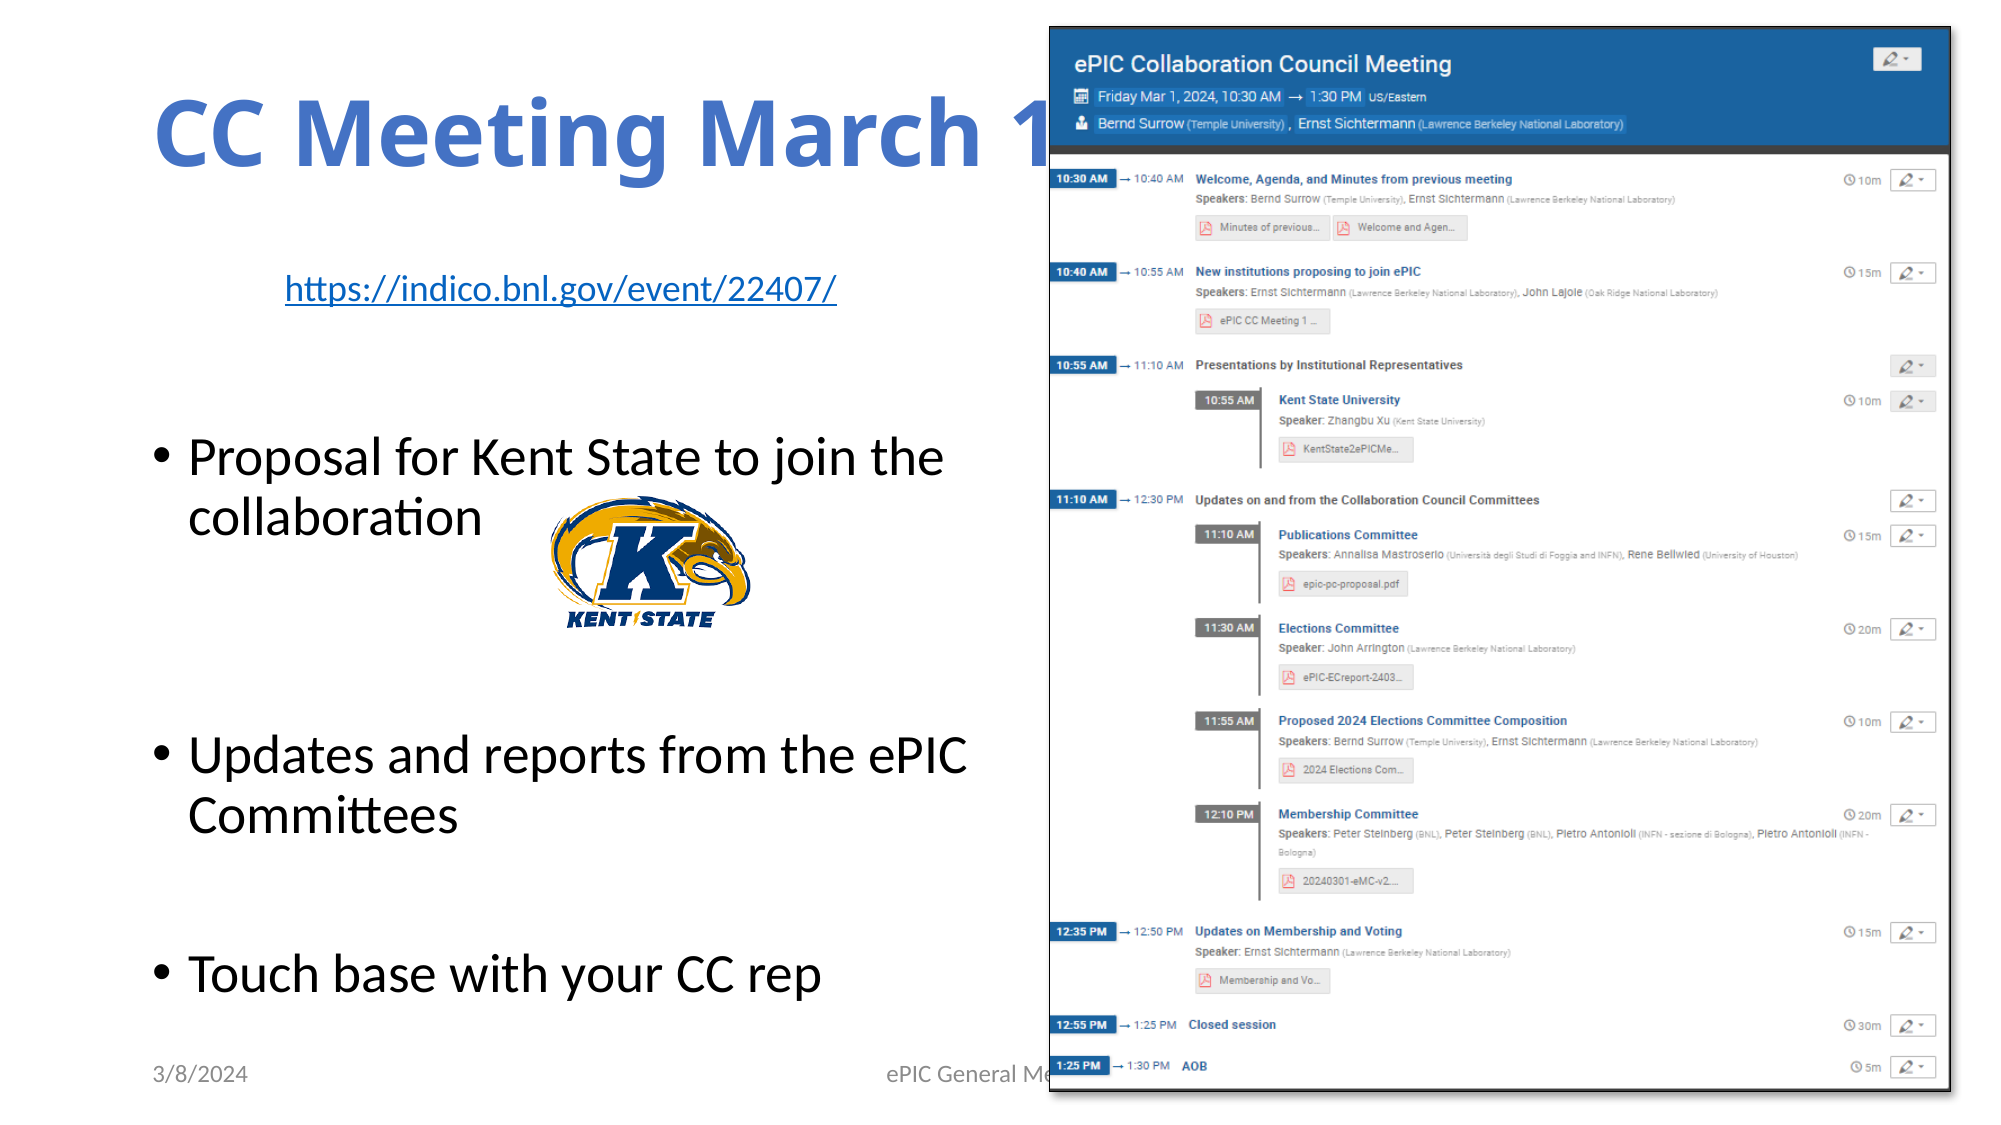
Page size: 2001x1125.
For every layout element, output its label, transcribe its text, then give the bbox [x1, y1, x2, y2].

footer ePIC General Meeting [662, 1042, 1057, 1103]
text_box https://indico.bnl.gov/event/22407/ [269, 256, 880, 317]
title CC Meeting March 1st [137, 59, 1047, 214]
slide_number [137, 1042, 588, 1103]
picture [548, 490, 754, 629]
list Proposal for Kent State to join the collaboration Updates and reports from the ePIC Committees Touch base with your CC rep [137, 420, 1013, 1014]
picture [1049, 26, 1951, 1092]
